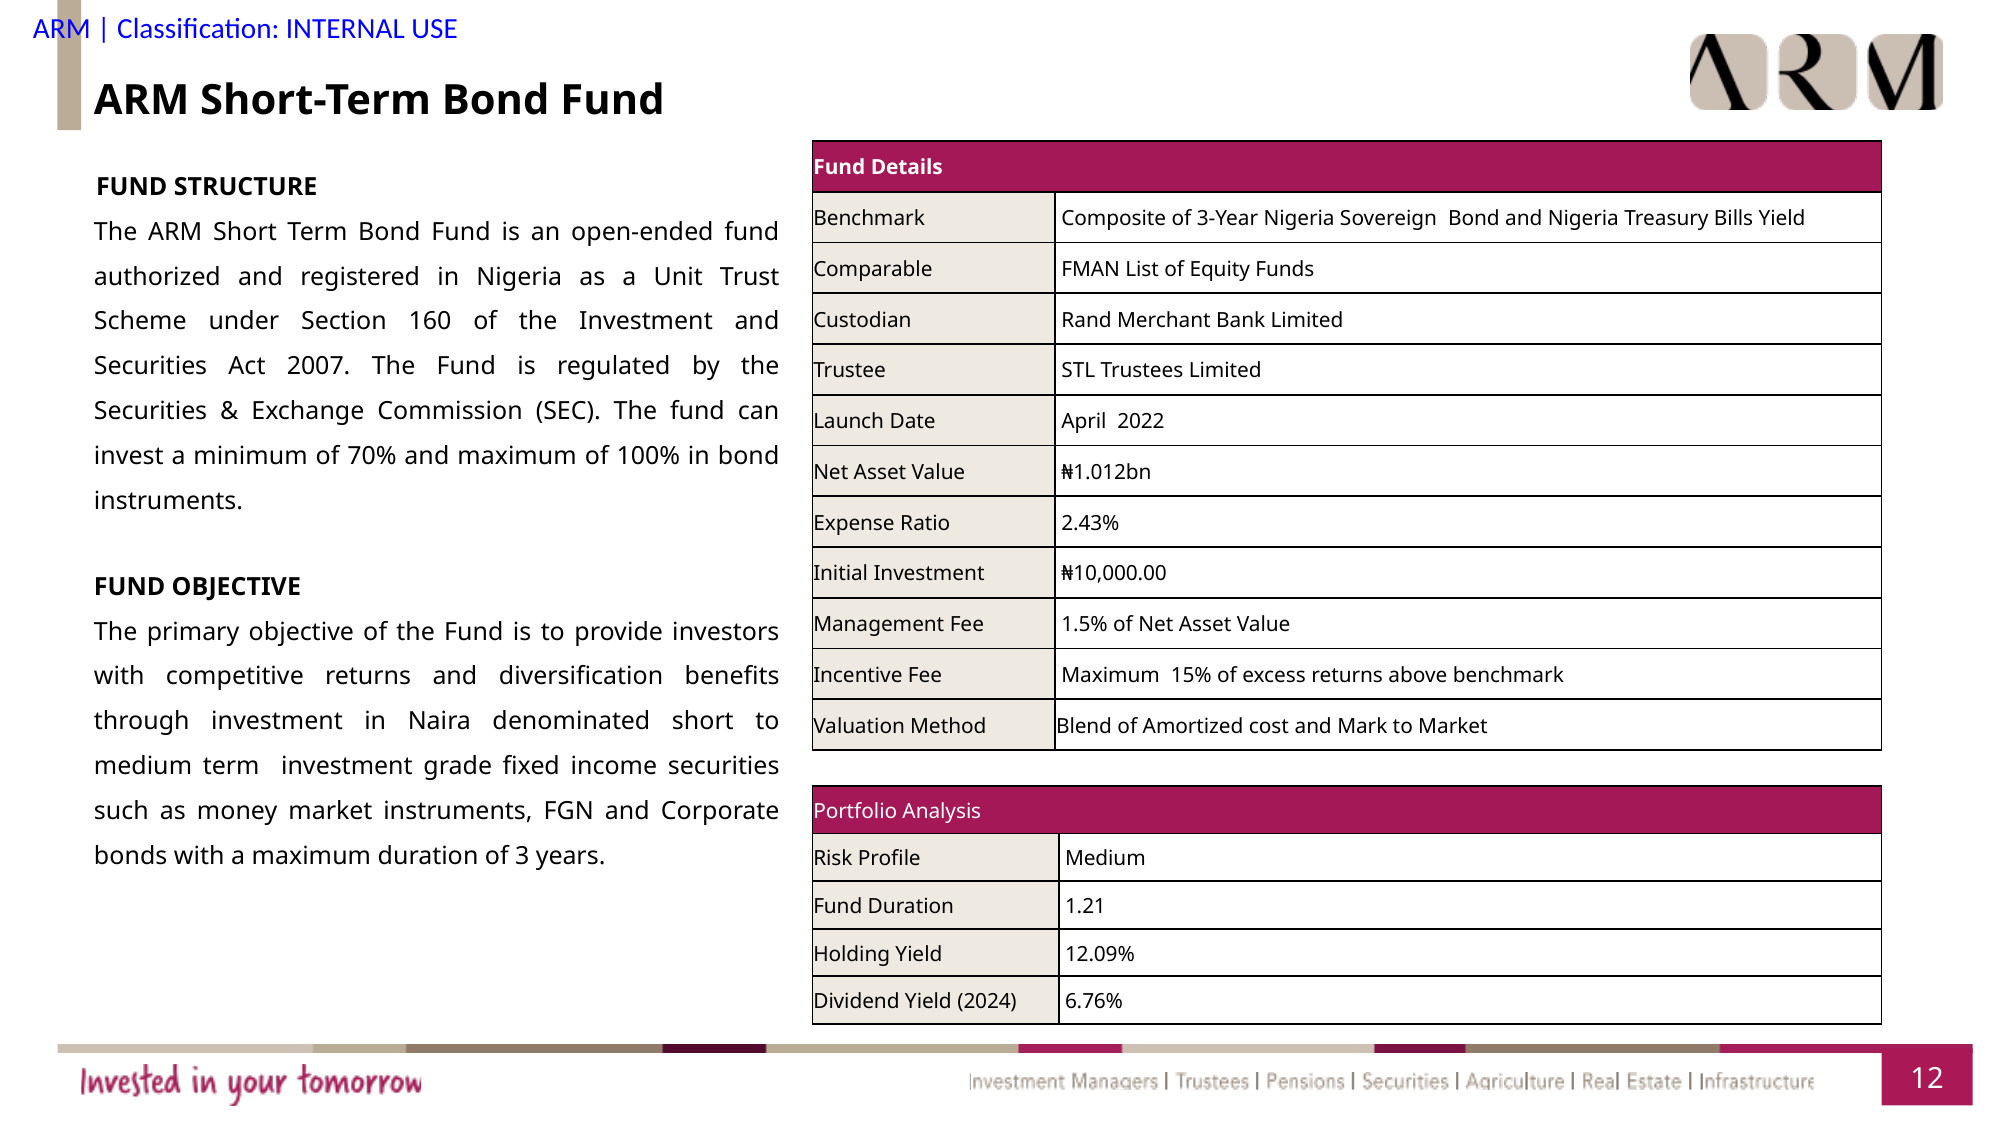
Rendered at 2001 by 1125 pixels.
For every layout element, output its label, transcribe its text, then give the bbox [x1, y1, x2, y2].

table_header Portfolio Analysis [813, 787, 1881, 833]
table_cell Initial Investment [813, 548, 1054, 597]
table_cell Comparable [813, 243, 1054, 292]
table_cell 6.76% [1060, 977, 1881, 1023]
table_cell Medium [1060, 834, 1881, 880]
table_cell Expense Ratio [813, 497, 1054, 546]
table_cell 1.5% of Net Asset Value [1056, 599, 1881, 648]
table_cell Custodian [813, 294, 1054, 343]
table_cell April 2022 [1056, 396, 1881, 445]
table_cell Valuation Method [813, 700, 1054, 749]
table_cell Dividend Yield (2024) [813, 977, 1058, 1023]
table_cell FMAN List of Equity Funds [1056, 243, 1881, 292]
table_cell 12.09% [1060, 930, 1881, 975]
table_cell ₦10,000.00 [1056, 548, 1881, 597]
text_box FUND STRUCTURE The ARM Short Term Bond Fund is an open-ended fund authorized and registered in Nigeria as a Unit Trust Scheme under Section 160 of the Investment and Securities Act 2007. The Fund is regulated by the Securities & Exchange Commission (SEC). The fund can invest a minimum of 70% and maximum of 100% in bond instruments. FUND OBJECTIVE The primary objective of the Fund is to provide investors with competitive returns and diversification benefits through investment in Naira denominated short to medium term investment grade fixed income securities such as money market instruments, FGN and Corporate bonds with a maximum duration of 3 years. [79, 152, 796, 877]
table_cell Rand Merchant Bank Limited [1056, 294, 1881, 343]
table_cell Trustee [813, 345, 1054, 394]
table_cell ₦1.012bn [1056, 446, 1881, 495]
table_cell Fund Duration [813, 882, 1058, 928]
table_cell STL Trustees Limited [1056, 345, 1881, 394]
table_cell Benchmark [813, 193, 1054, 242]
list ARM Short-Term Bond Fund [79, 62, 889, 142]
slide_number 12 [1881, 1049, 1973, 1110]
table_header Fund Details [813, 142, 1881, 191]
table_cell Composite of 3-Year Nigeria Sovereign Bond and Nigeria Treasury Bills Yield [1056, 193, 1881, 242]
table_cell Blend of Amortized cost and Mark to Market [1056, 700, 1881, 749]
table_cell Net Asset Value [813, 446, 1054, 495]
table_cell Launch Date [813, 396, 1054, 445]
table_cell Holding Yield [813, 930, 1058, 975]
table_cell Risk Profile [813, 834, 1058, 880]
table_cell 1.21 [1060, 882, 1881, 928]
table_cell Incentive Fee [813, 649, 1054, 698]
table_cell Maximum 15% of excess returns above benchmark [1056, 649, 1881, 698]
table_cell Management Fee [813, 599, 1054, 648]
table_cell 2.43% [1056, 497, 1881, 546]
